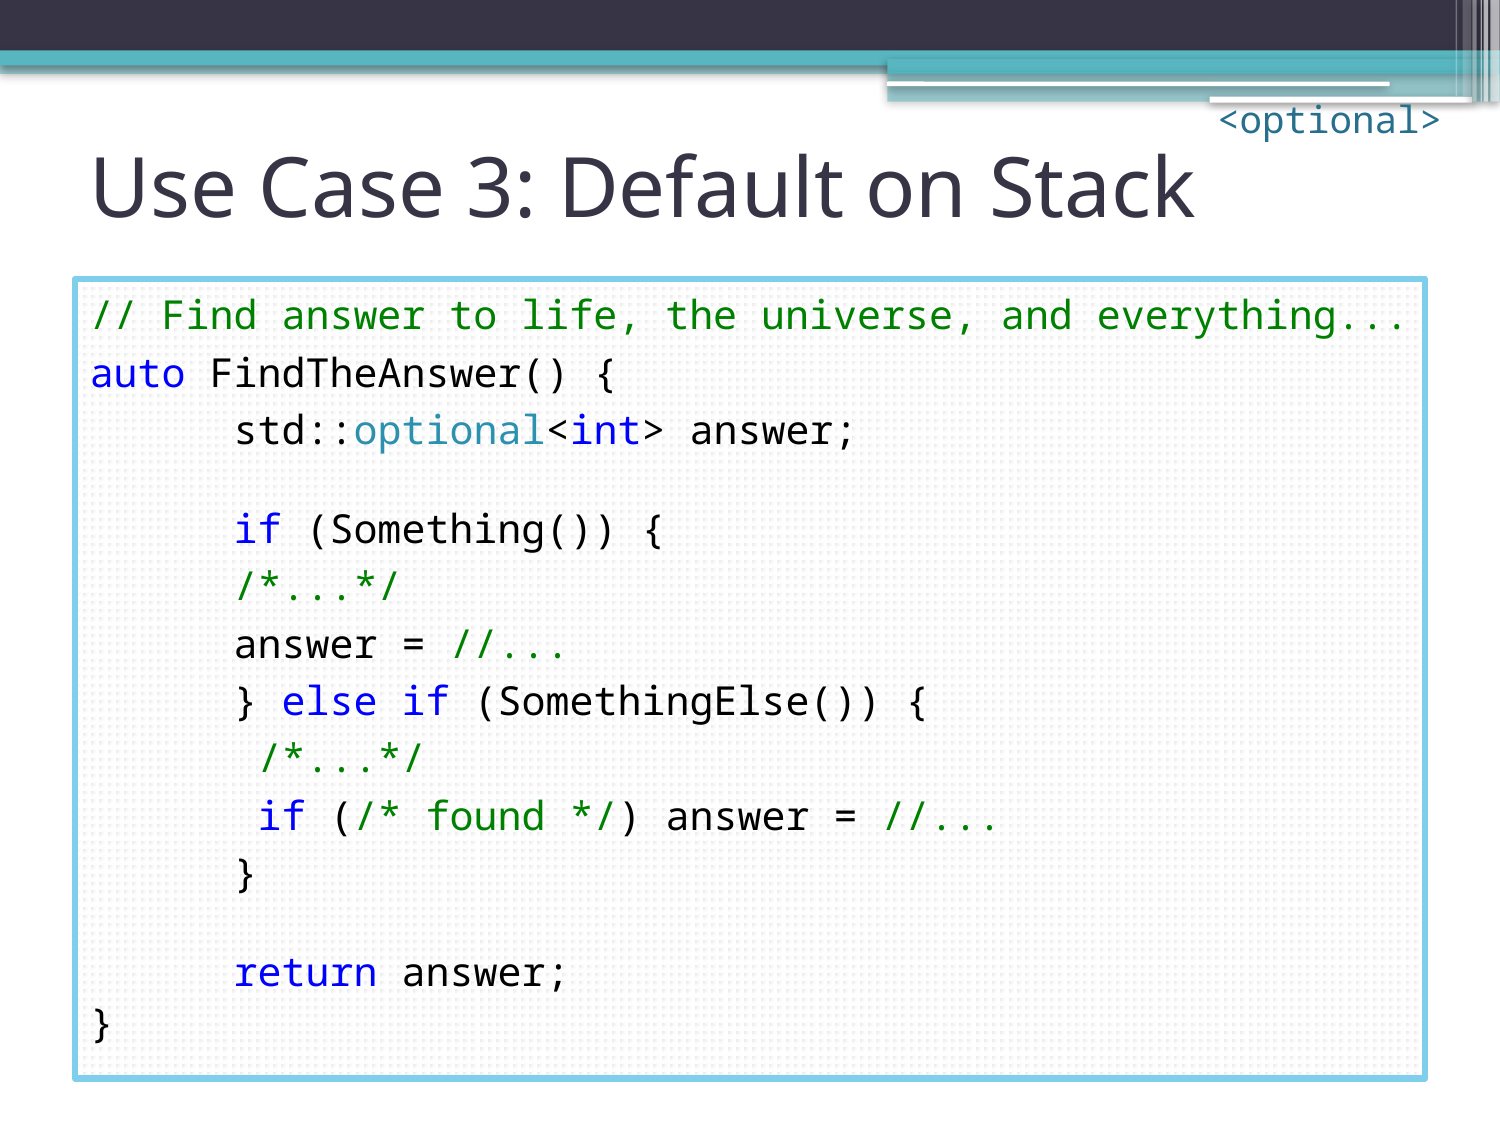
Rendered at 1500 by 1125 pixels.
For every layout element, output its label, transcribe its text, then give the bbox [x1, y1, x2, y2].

list // Find answer to life, the universe, and everything... auto FindTheAnswer() { std::optional<int> answer; if (Something()) { /*...*/ answer = //... } else if (SomethingElse()) { /*...*/ if (/* found */) answer = //... } return answer; } [75, 278, 1425, 1079]
title Use Case 3: Default on Stack [75, 96, 1425, 272]
text_box <optional> [1202, 89, 1457, 149]
